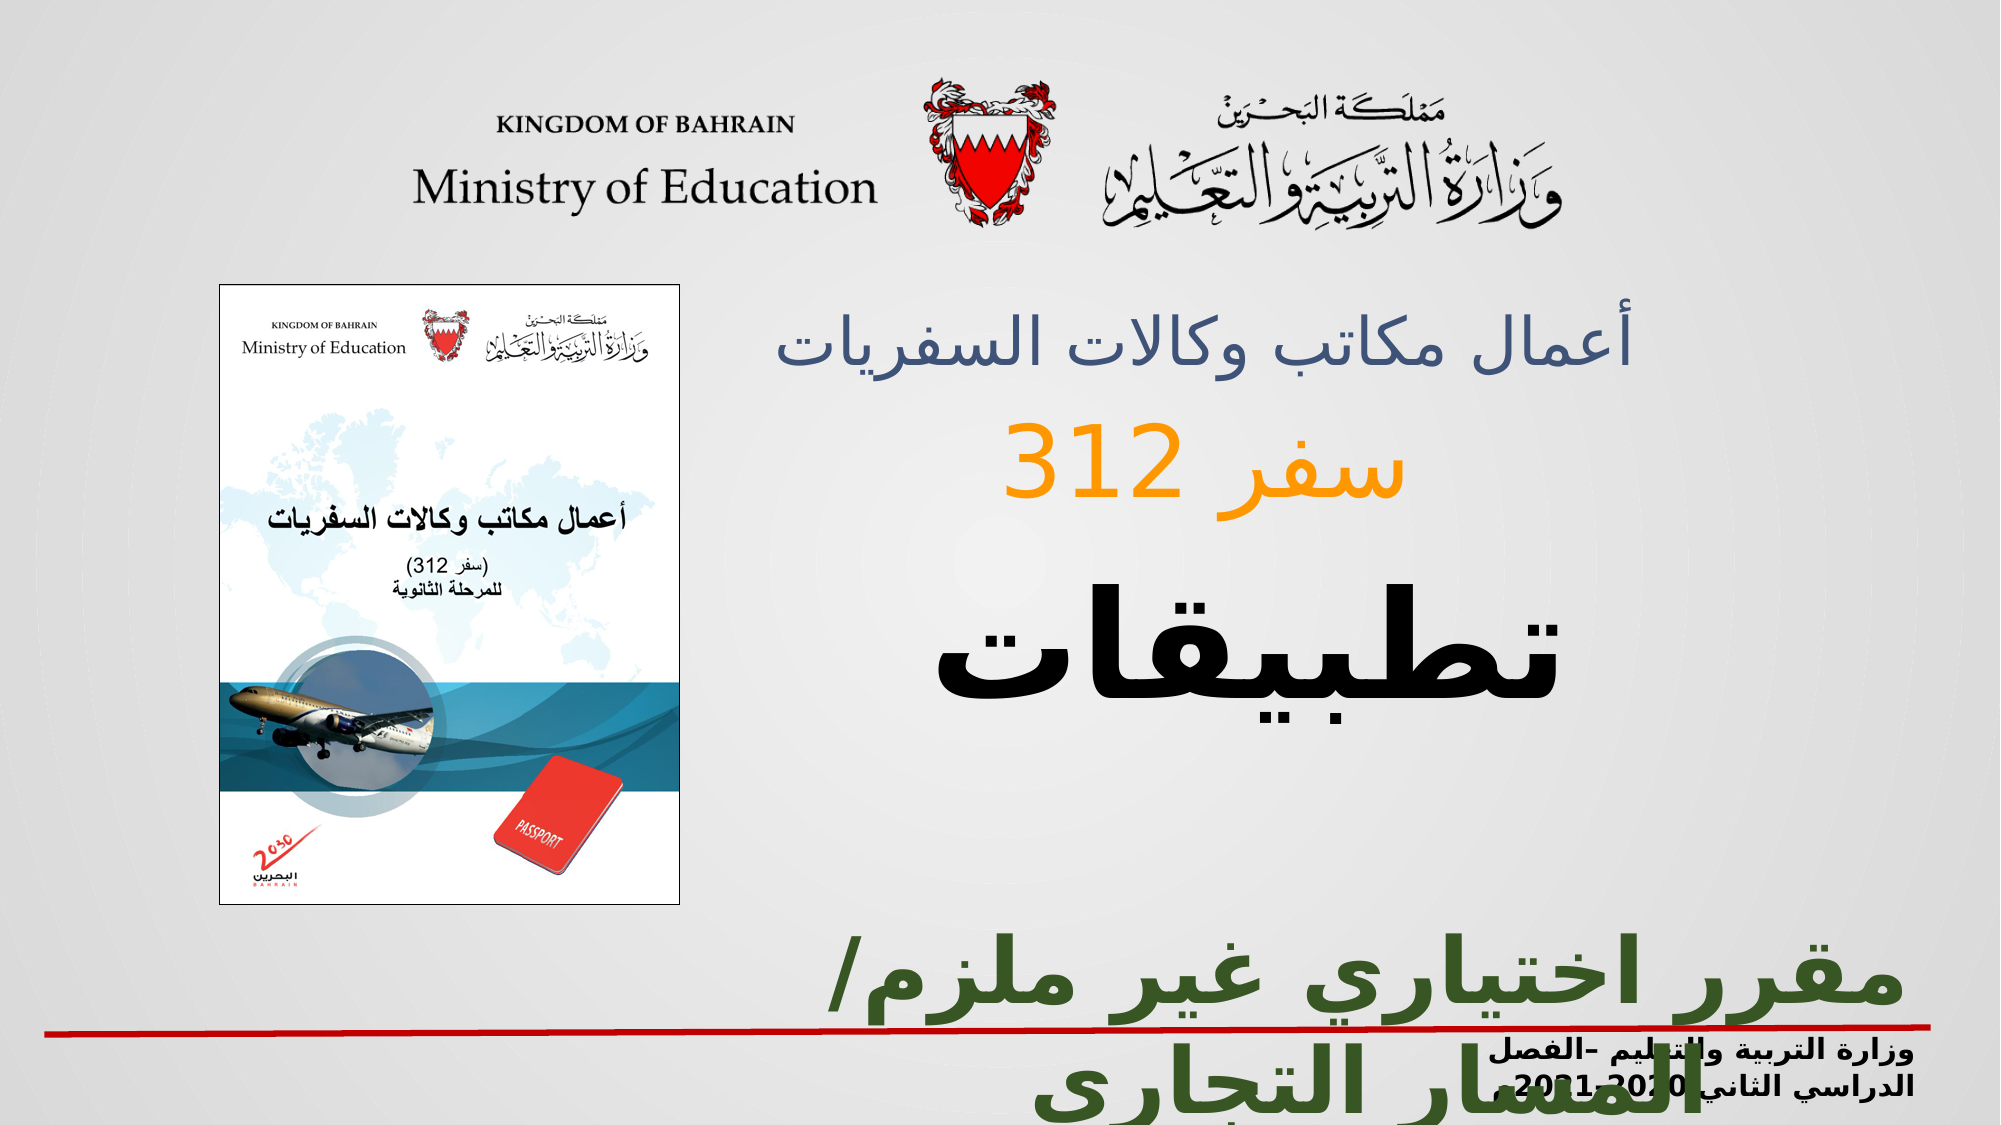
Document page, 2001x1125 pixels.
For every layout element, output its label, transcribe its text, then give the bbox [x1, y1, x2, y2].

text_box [44, 1027, 1931, 1035]
picture [219, 284, 680, 905]
text_box مقرر اختياري غير ملزم/ المسار التجاري [756, 904, 1984, 1125]
subtitle تطبيقات [751, 565, 1747, 939]
picture [399, 62, 1575, 257]
title أعمال مكاتب وكالات السفريات سفر 312 [680, 291, 1931, 565]
